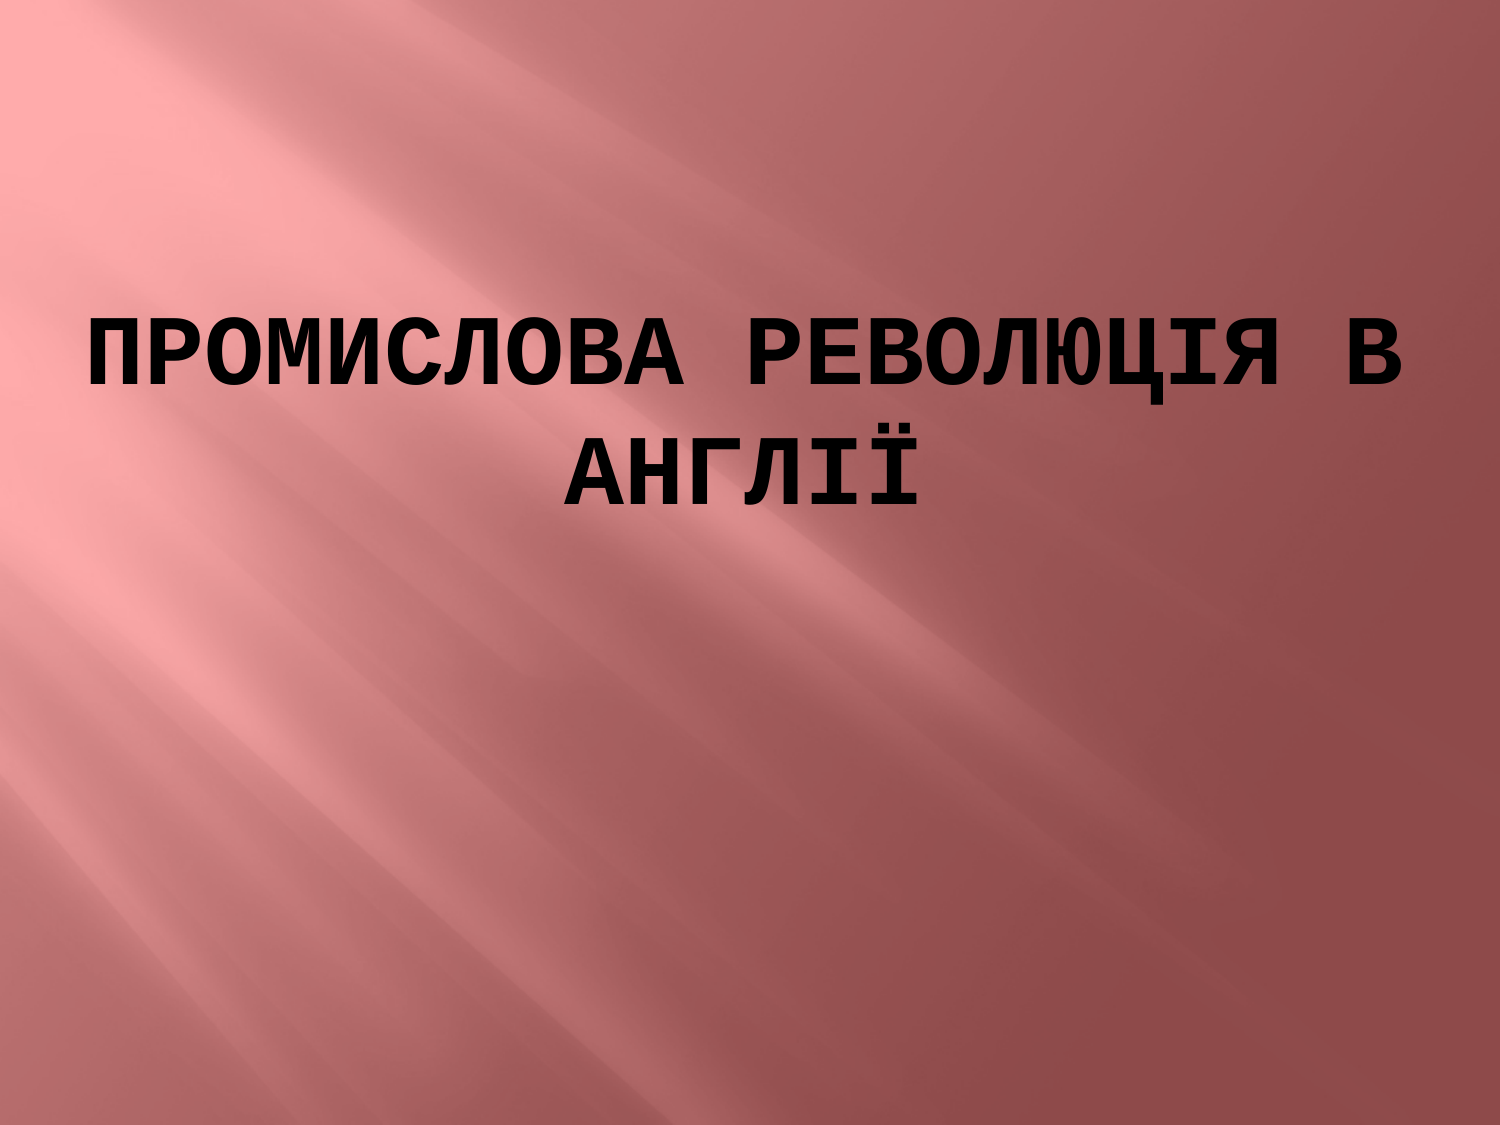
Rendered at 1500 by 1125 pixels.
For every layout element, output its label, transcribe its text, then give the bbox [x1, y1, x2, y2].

title Промислова революція в Англії [69, 224, 1420, 525]
